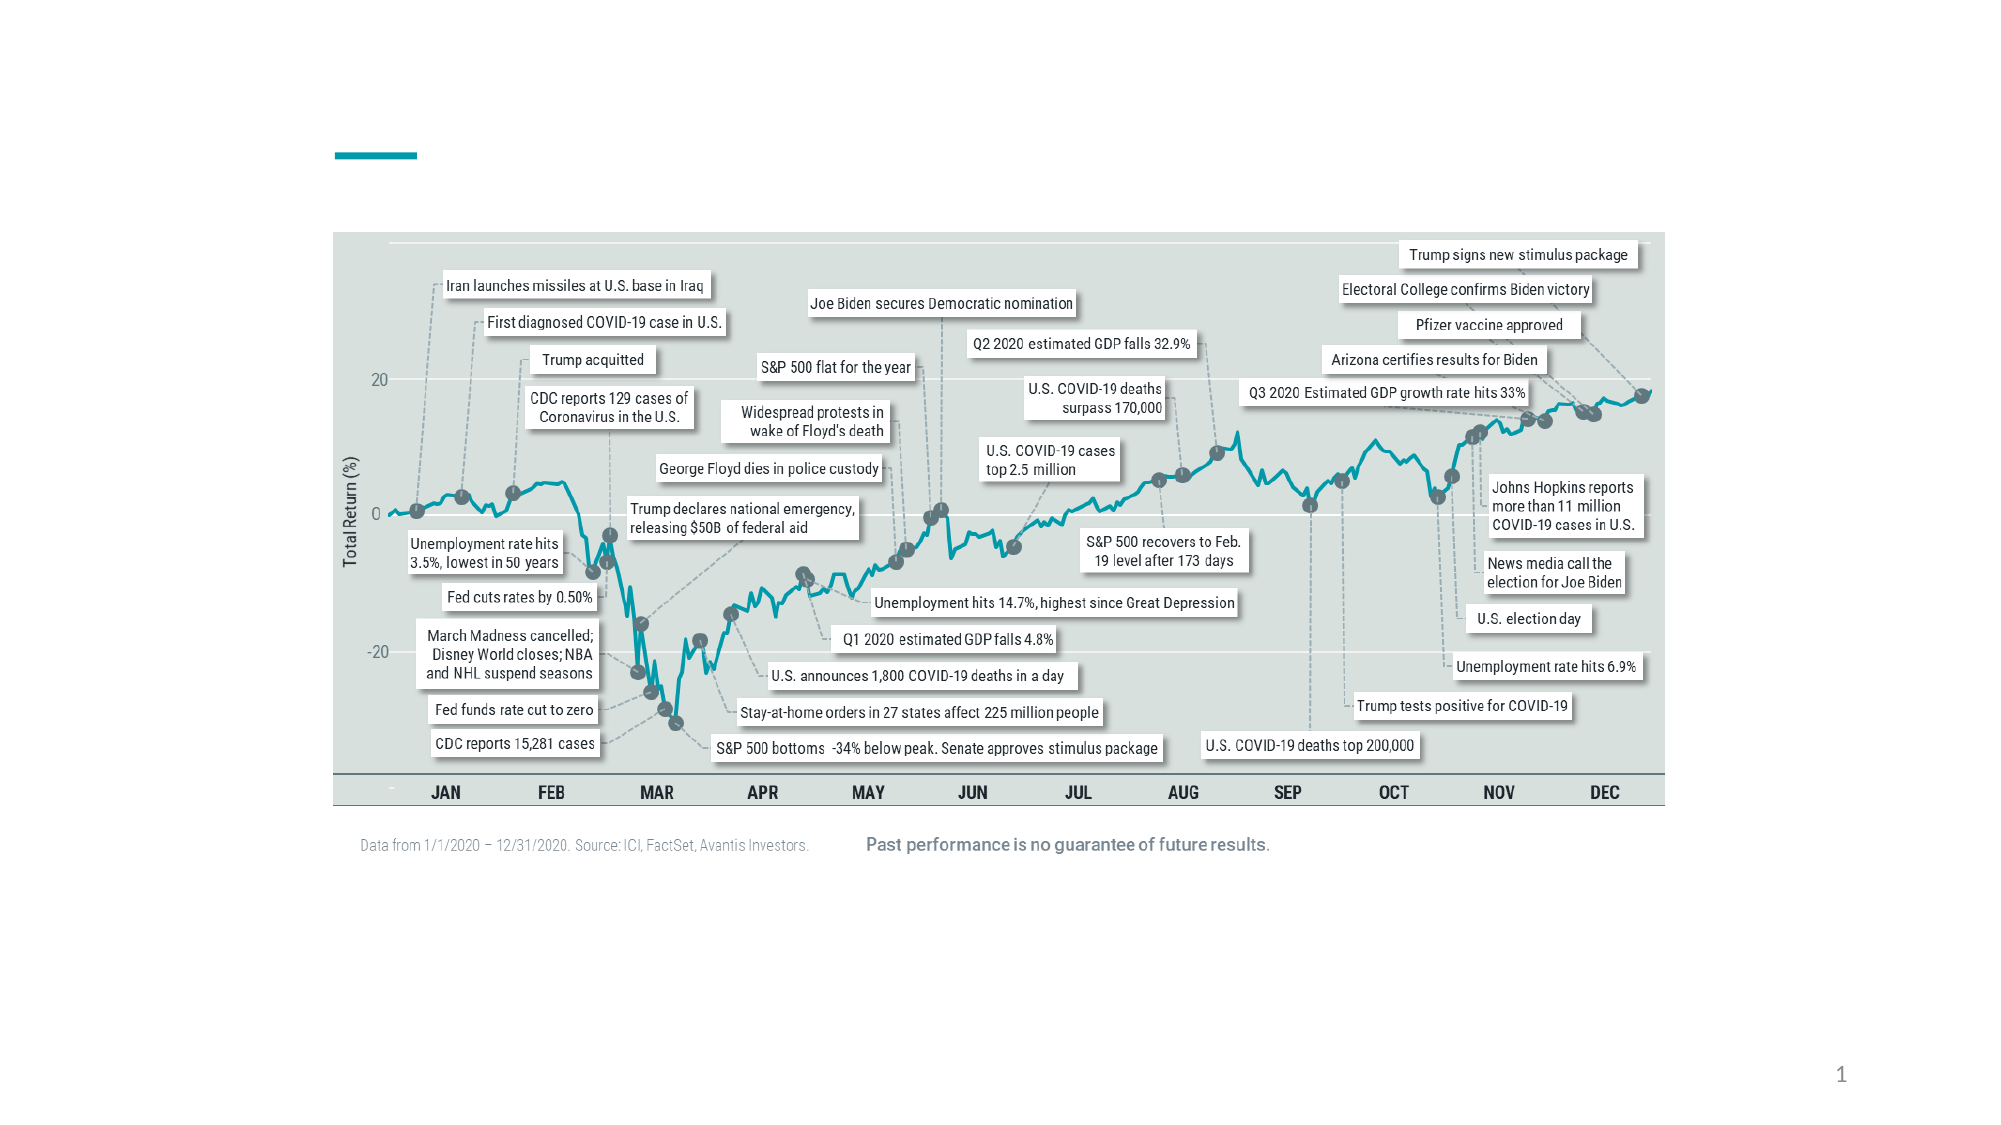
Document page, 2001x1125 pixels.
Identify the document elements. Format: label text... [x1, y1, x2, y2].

picture [334, 820, 1697, 880]
picture [303, 226, 1666, 806]
text_box [334, 151, 418, 160]
slide_number 1 [1412, 1042, 1863, 1103]
